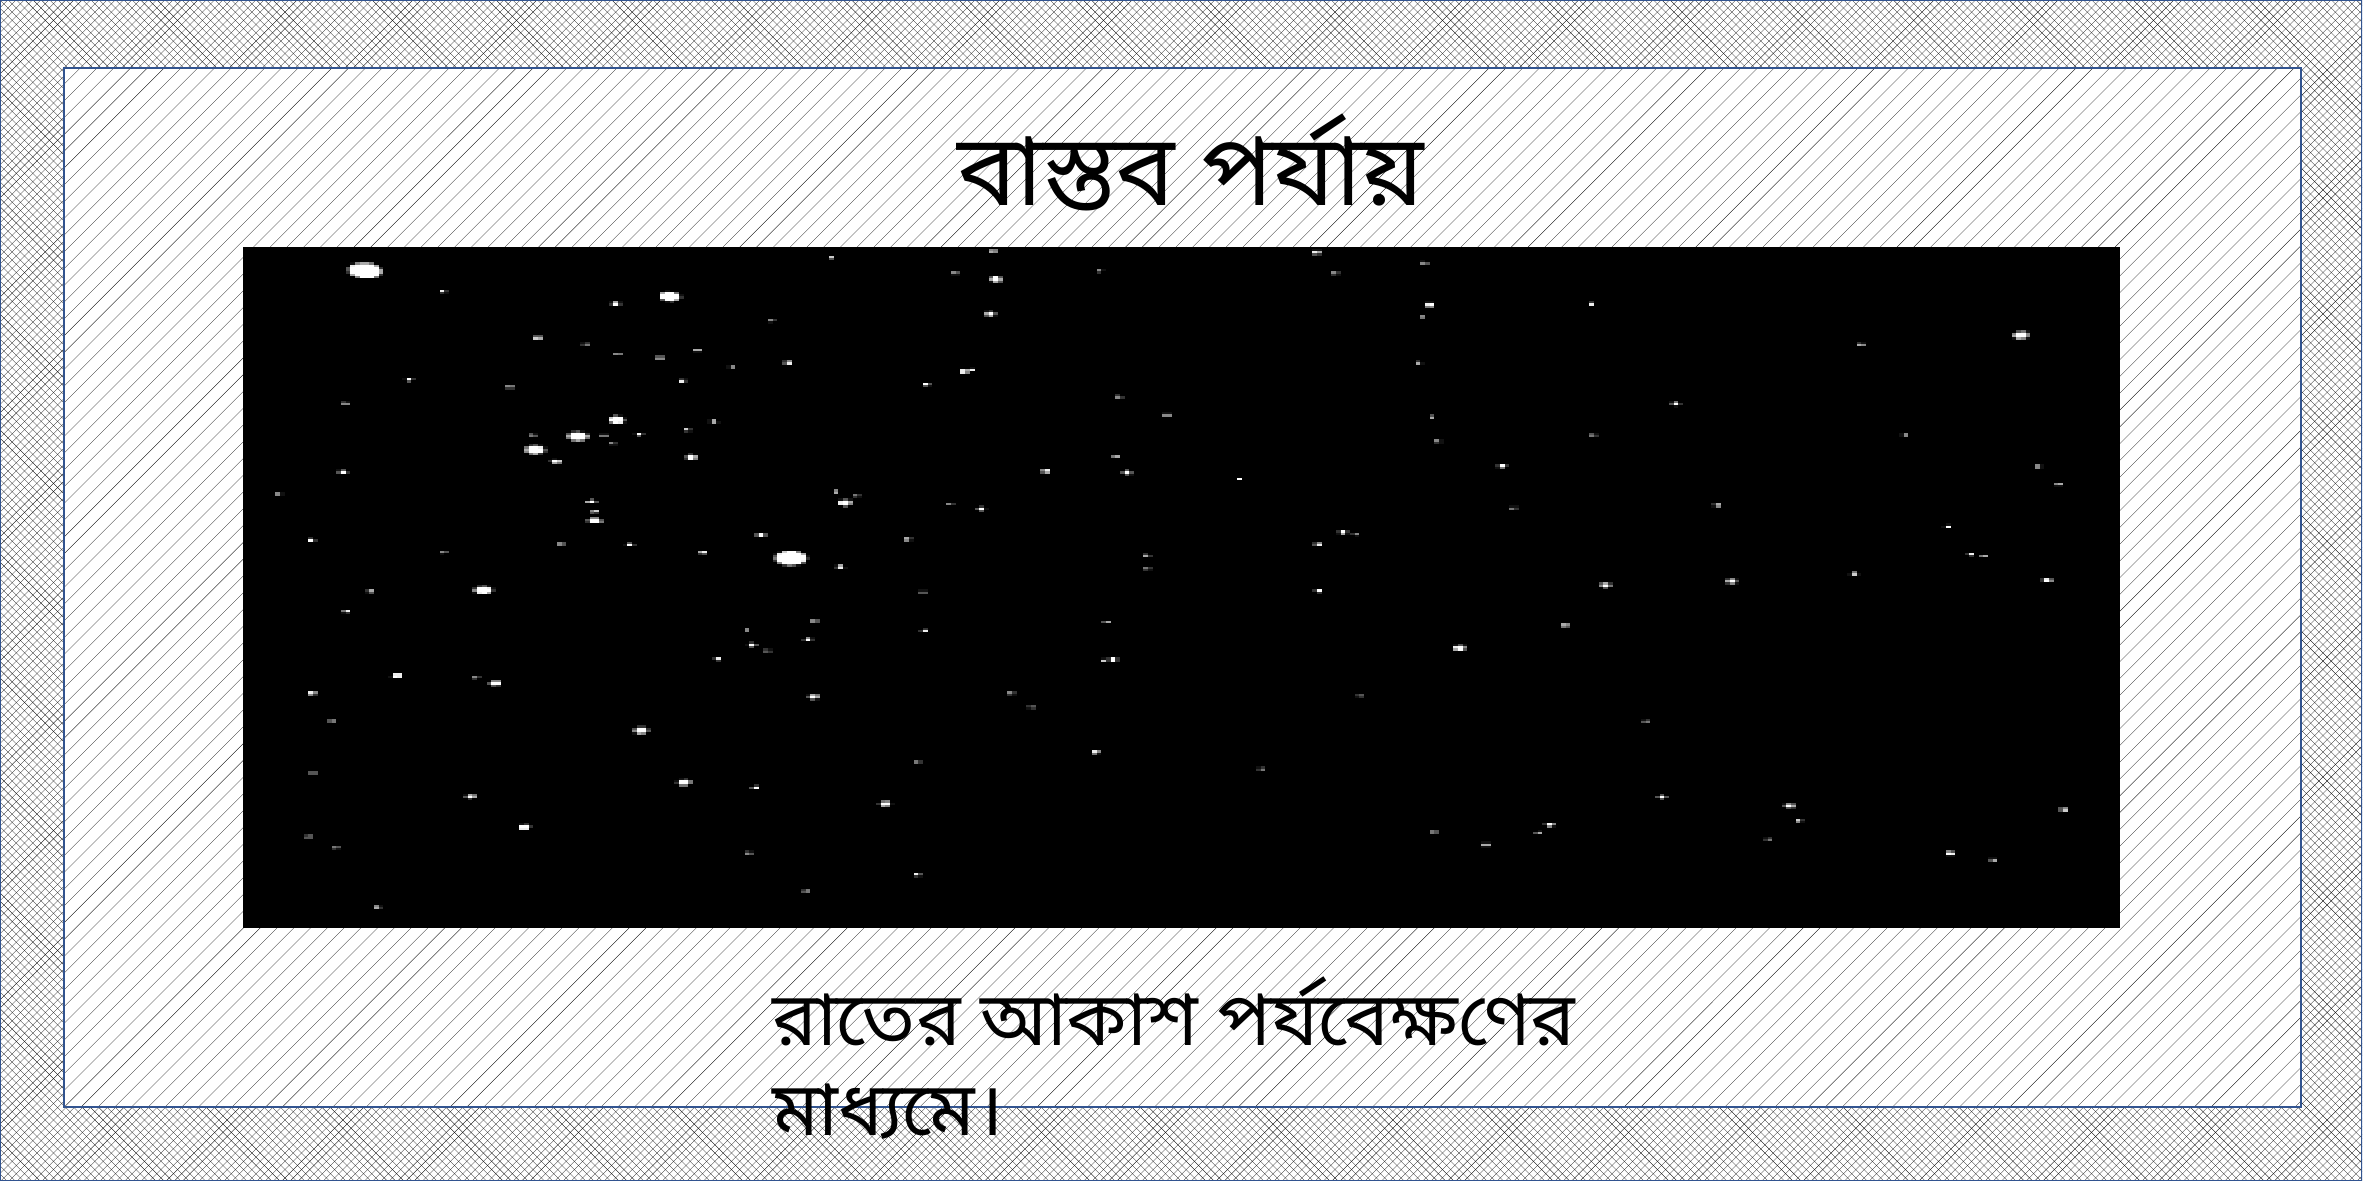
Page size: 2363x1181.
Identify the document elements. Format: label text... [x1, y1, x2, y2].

picture [242, 247, 2120, 928]
text_box [63, 67, 2302, 1108]
text_box রাতের আকাশ পর্যবেক্ষণের মাধ্যমে। [757, 963, 1609, 1158]
text_box [0, 0, 2363, 1181]
text_box বাস্তব পর্যায় [942, 98, 1478, 233]
